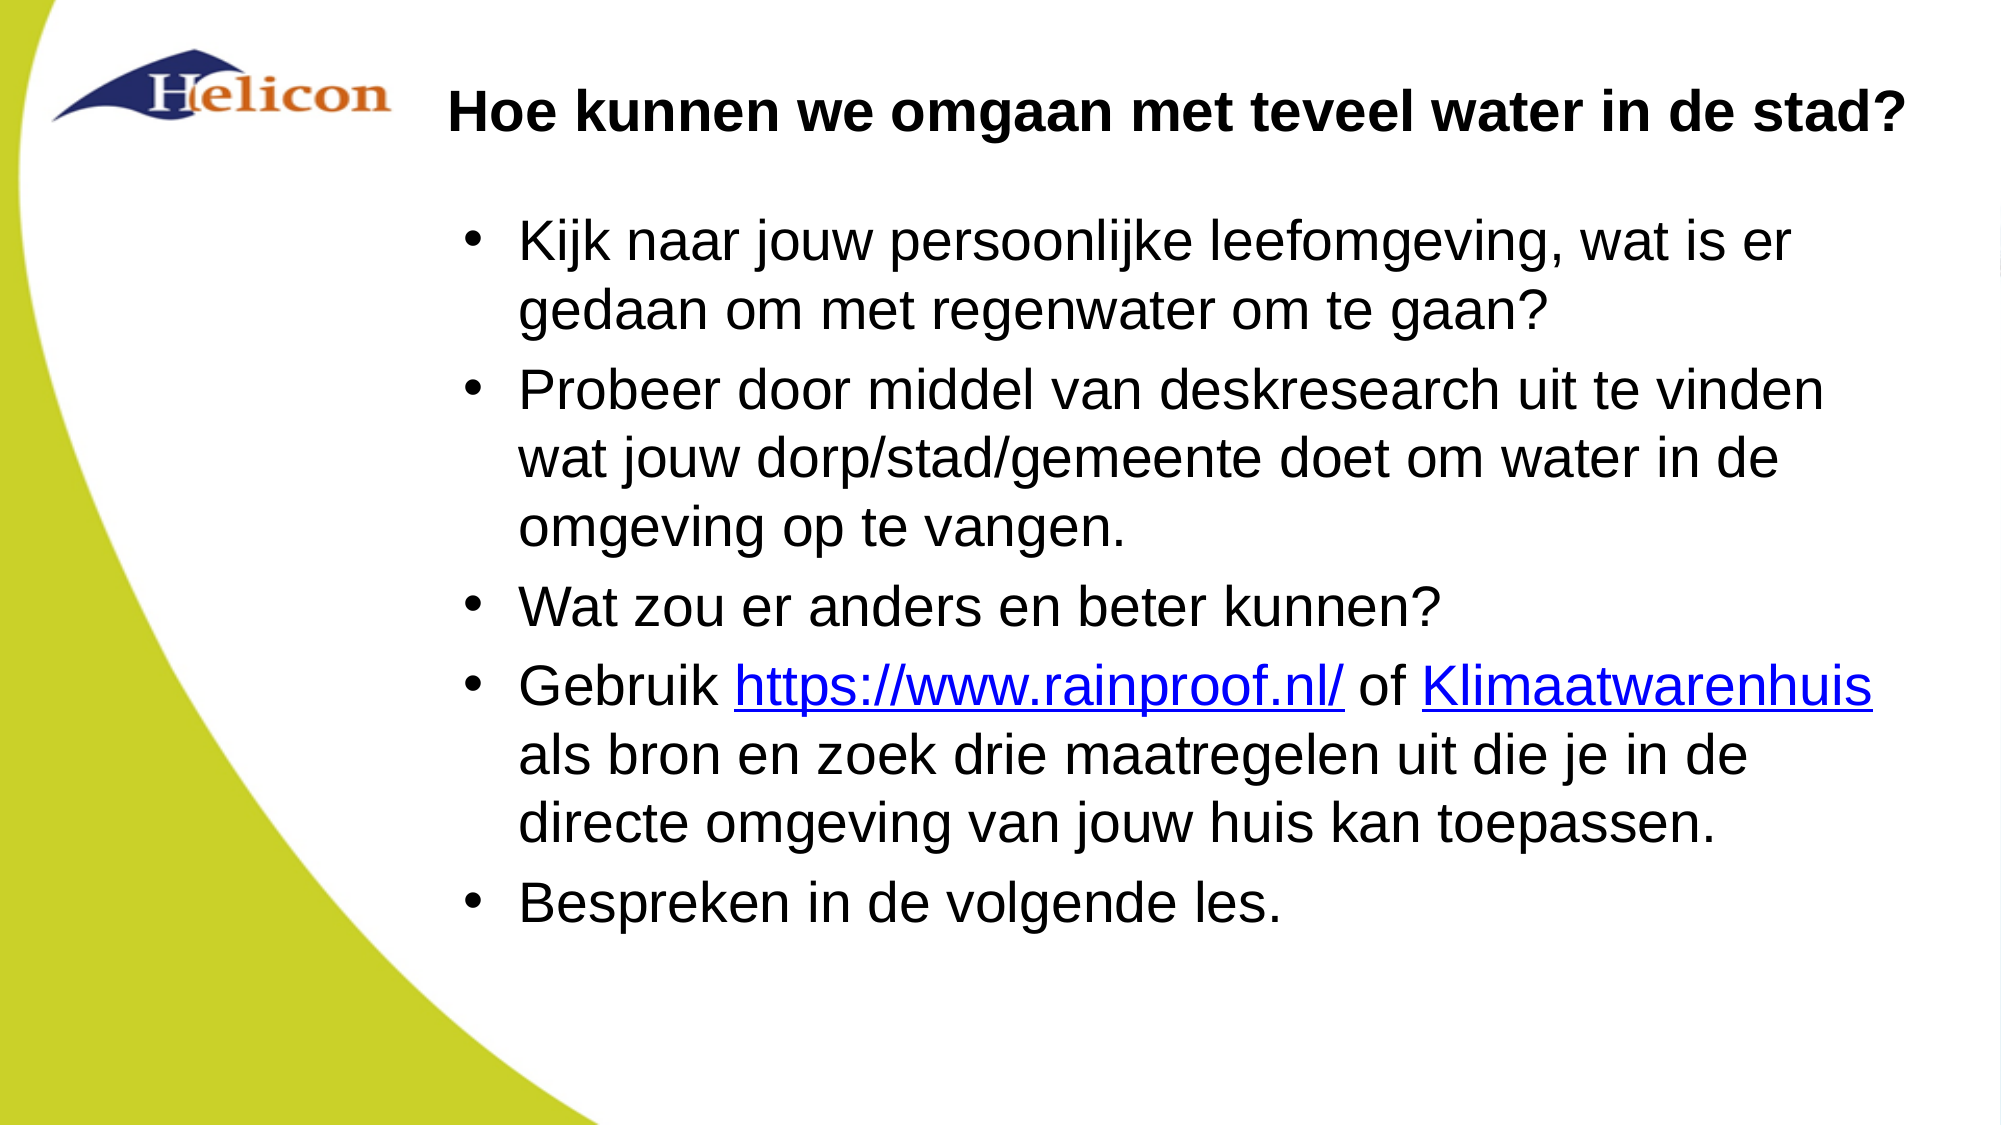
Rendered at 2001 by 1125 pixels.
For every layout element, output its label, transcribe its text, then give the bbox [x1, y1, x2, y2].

picture [0, 0, 2001, 1125]
list Kijk naar jouw persoonlijke leefomgeving, wat is er gedaan om met regenwater om te gaan? Probeer door middel van deskresearch uit te vinden wat jouw dorp/stad/gemeente doet om water in de omgeving op te vangen. Wat zou er anders en beter kunnen? Gebruik https://www.rainproof.nl/ of Klimaatwarenhuis als bron en zoek drie maatregelen uit die je in de directe omgeving van jouw huis kan toepassen. Bespreken in de volgende les. [448, 196, 1900, 1005]
title Hoe kunnen we omgaan met teveel water in de stad? [432, 54, 1950, 161]
